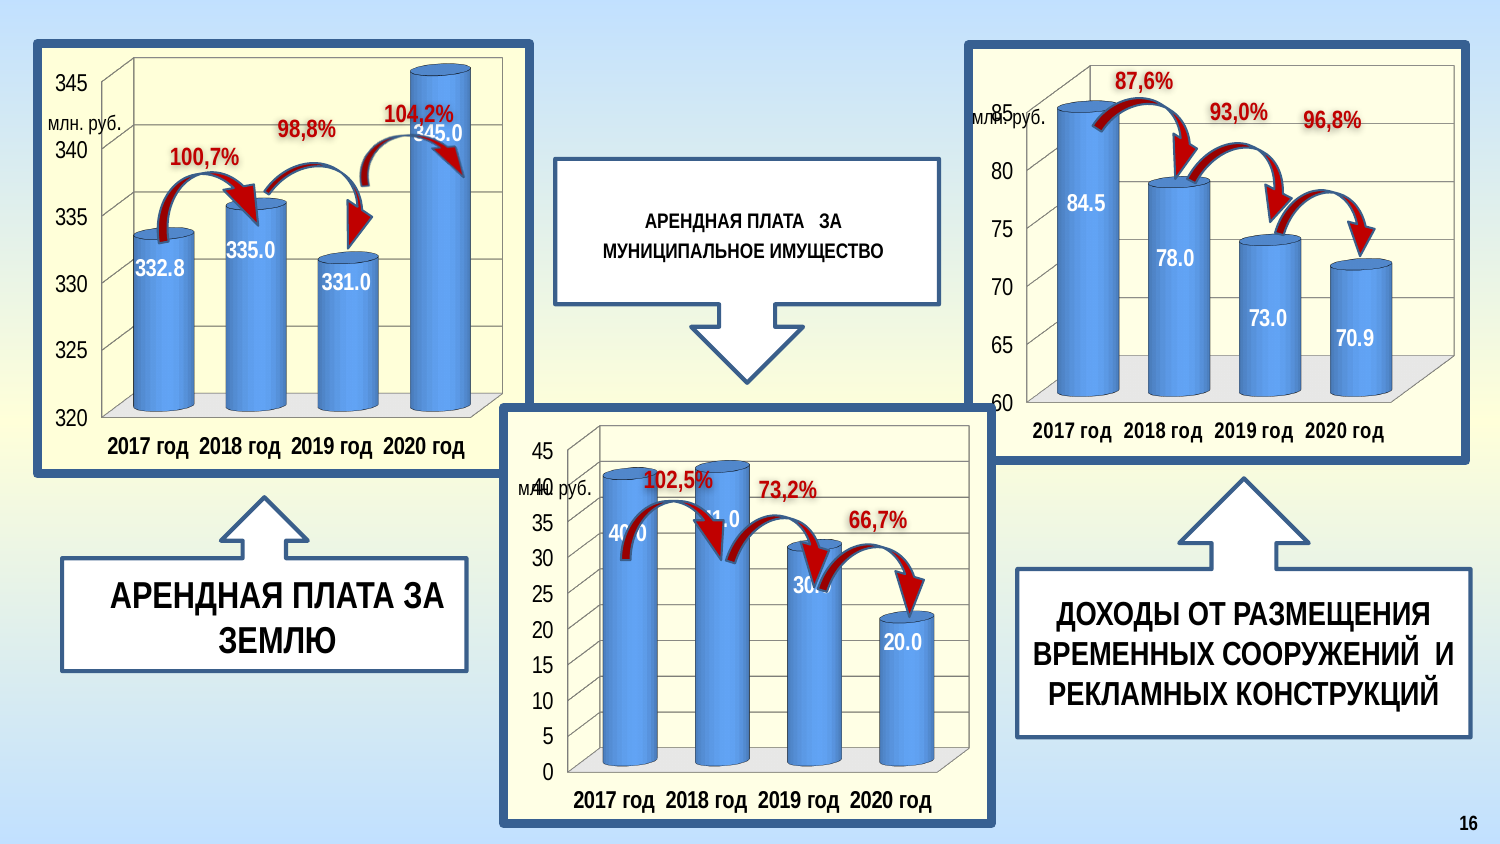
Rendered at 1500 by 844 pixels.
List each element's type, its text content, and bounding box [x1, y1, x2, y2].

chart [32, 38, 1471, 829]
text_box [553, 156, 942, 385]
text_box [60, 495, 469, 674]
picture [365, 123, 459, 216]
text_box АРЕНДНАЯ ПЛАТА ЗА МУНИЦИПАЛЬНОЕ ИМУЩЕСТВО [555, 160, 933, 306]
text_box Доходы от размещения временных сооружений и рекламных конструкций [1017, 575, 1471, 729]
text_box [1015, 476, 1473, 740]
text_box Арендная плата за землю [76, 560, 479, 672]
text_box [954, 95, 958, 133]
text_box 16 [1415, 802, 1494, 843]
